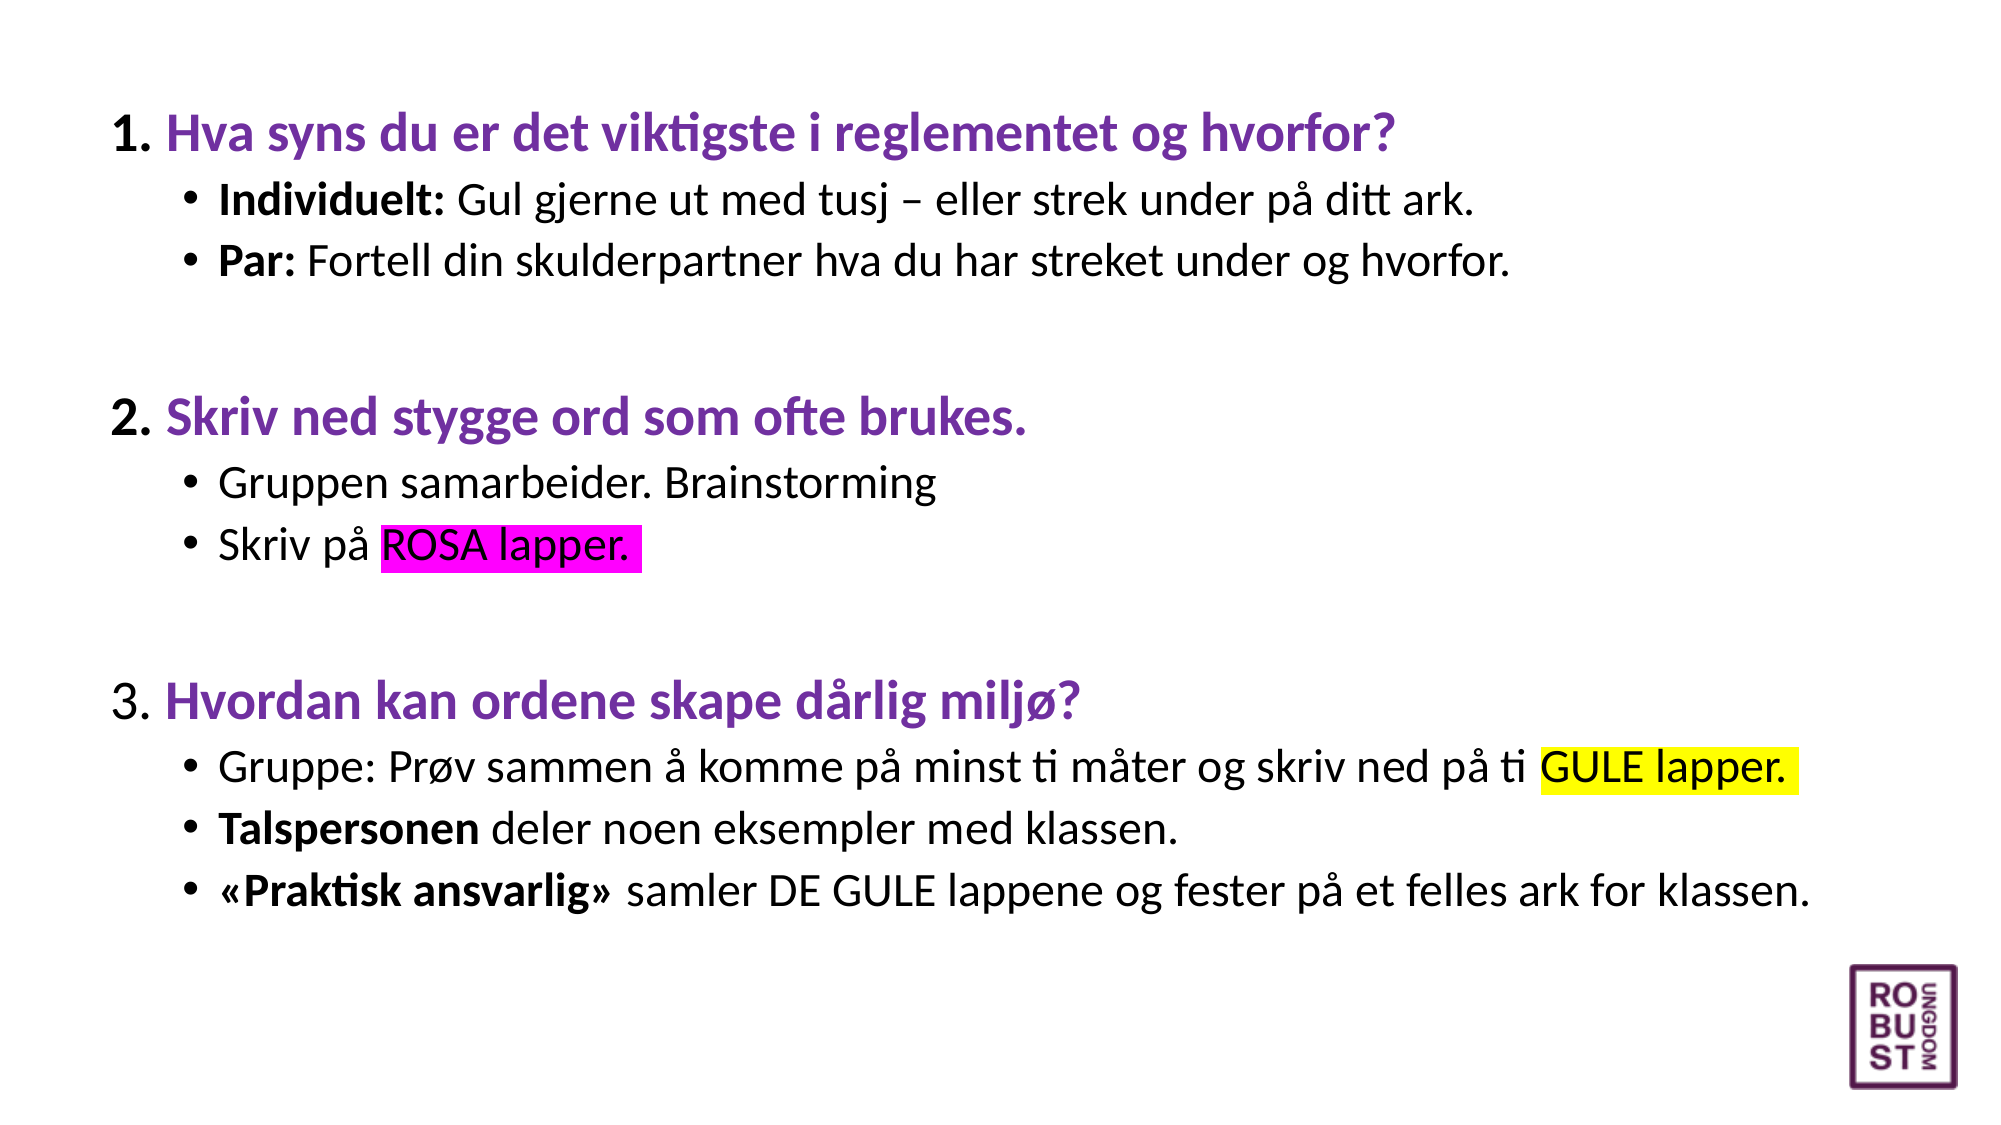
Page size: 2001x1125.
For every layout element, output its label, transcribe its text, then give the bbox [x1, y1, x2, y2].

list 1. Hva syns du er det viktigste i reglementet og hvorfor? Individuelt: Gul gjerne ut med tusj – eller strek under på ditt ark. Par: Fortell din skulderpartner hva du har streket under og hvorfor. 2. Skriv ned stygge ord som ofte brukes. Gruppen samarbeider. Brainstorming Skriv på ROSA lapper. 3. Hvordan kan ordene skape dårlig miljø? Gruppe: Prøv sammen å komme på minst ti måter og skriv ned på ti GULE lapper. Talspersonen deler noen eksempler med klassen. «Praktisk ansvarlig» samler DE GULE lappene og fester på et felles ark for klassen. [95, 95, 1899, 940]
picture [1849, 964, 1958, 1090]
